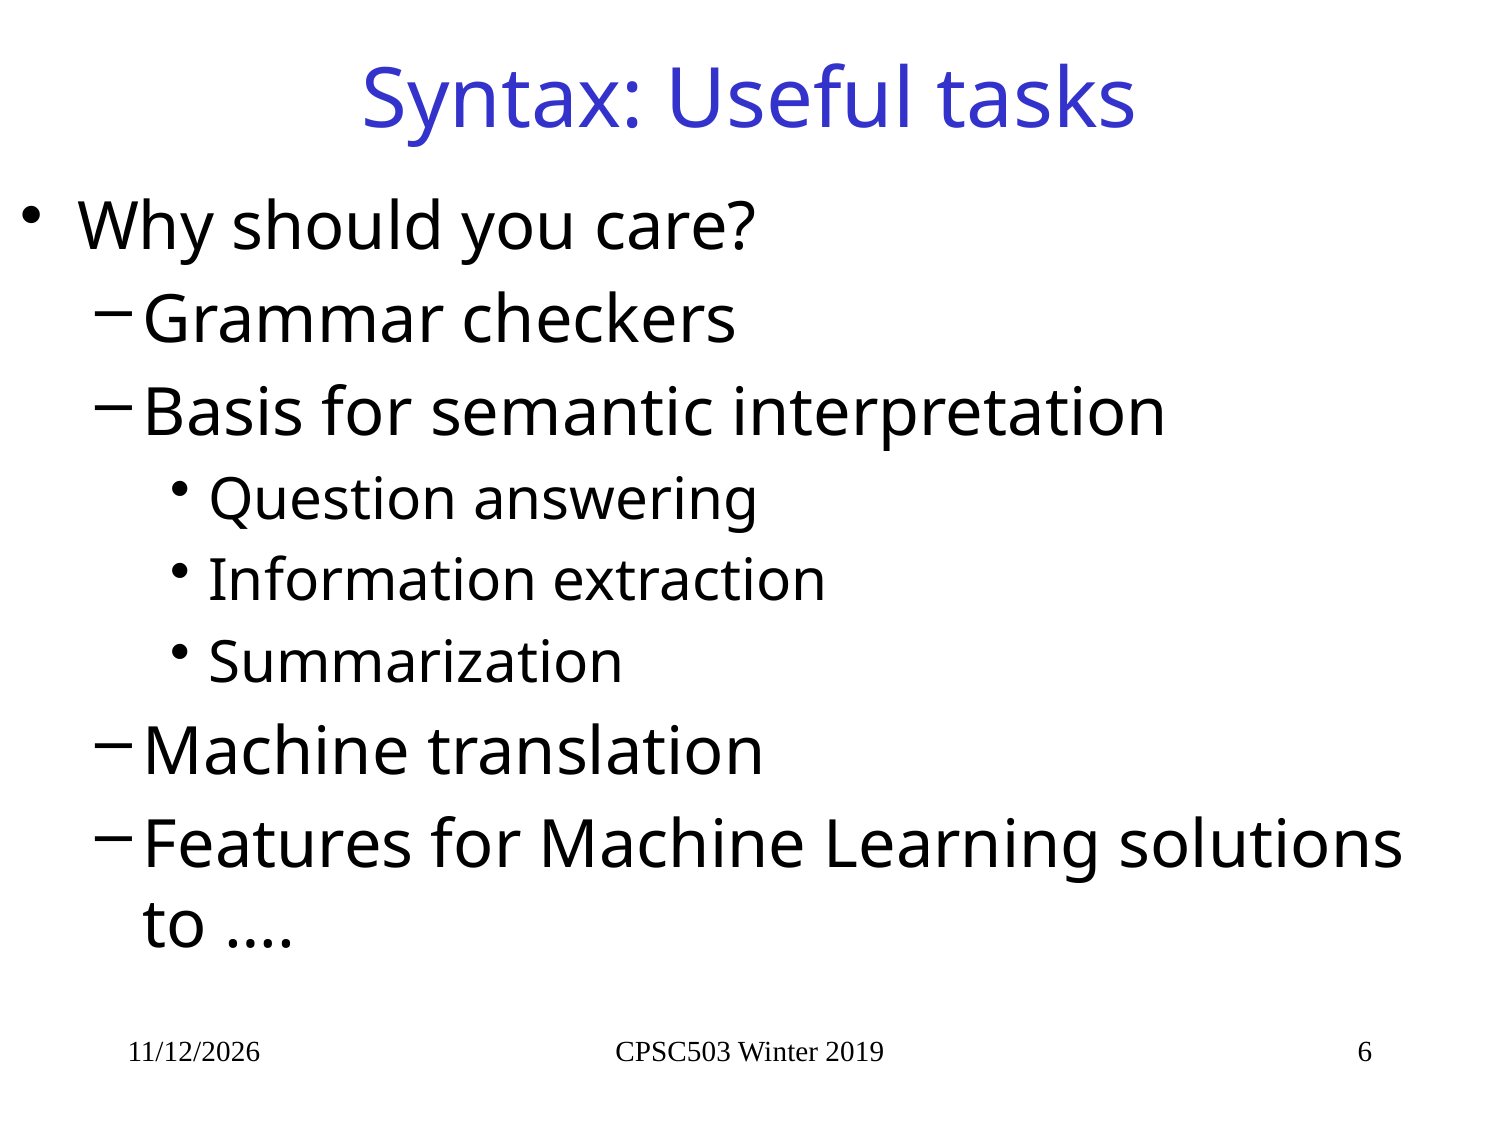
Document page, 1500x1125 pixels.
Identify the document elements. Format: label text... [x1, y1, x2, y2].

list Why should you care? Grammar checkers Basis for semantic interpretation Question answering Information extraction Summarization Machine translation Features for Machine Learning solutions to …. [5, 174, 1500, 998]
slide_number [112, 1024, 426, 1101]
title Syntax: Useful tasks [112, 0, 1388, 174]
slide_number 6 [1074, 1024, 1388, 1101]
footer CPSC503 Winter 2019 [512, 1024, 988, 1101]
